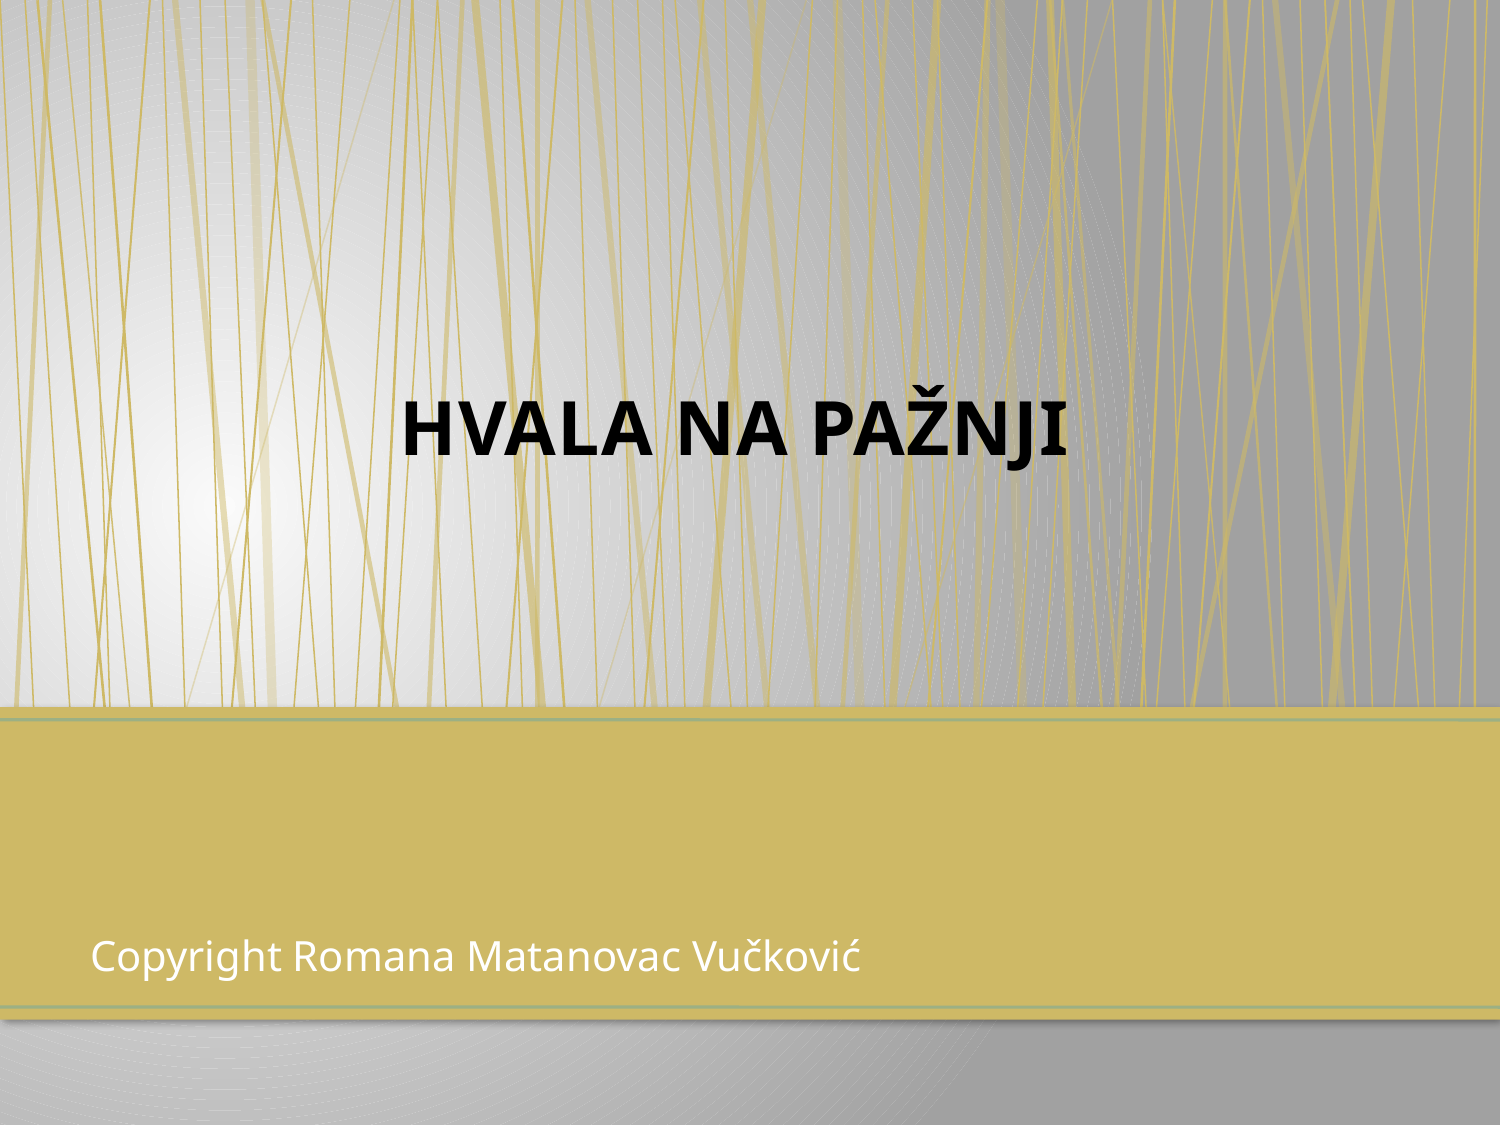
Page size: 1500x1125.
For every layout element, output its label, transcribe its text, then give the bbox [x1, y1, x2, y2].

title HVALA NA PAŽNJI [53, 290, 1416, 479]
list Copyright Romana Matanovac Vučković [75, 922, 1438, 991]
